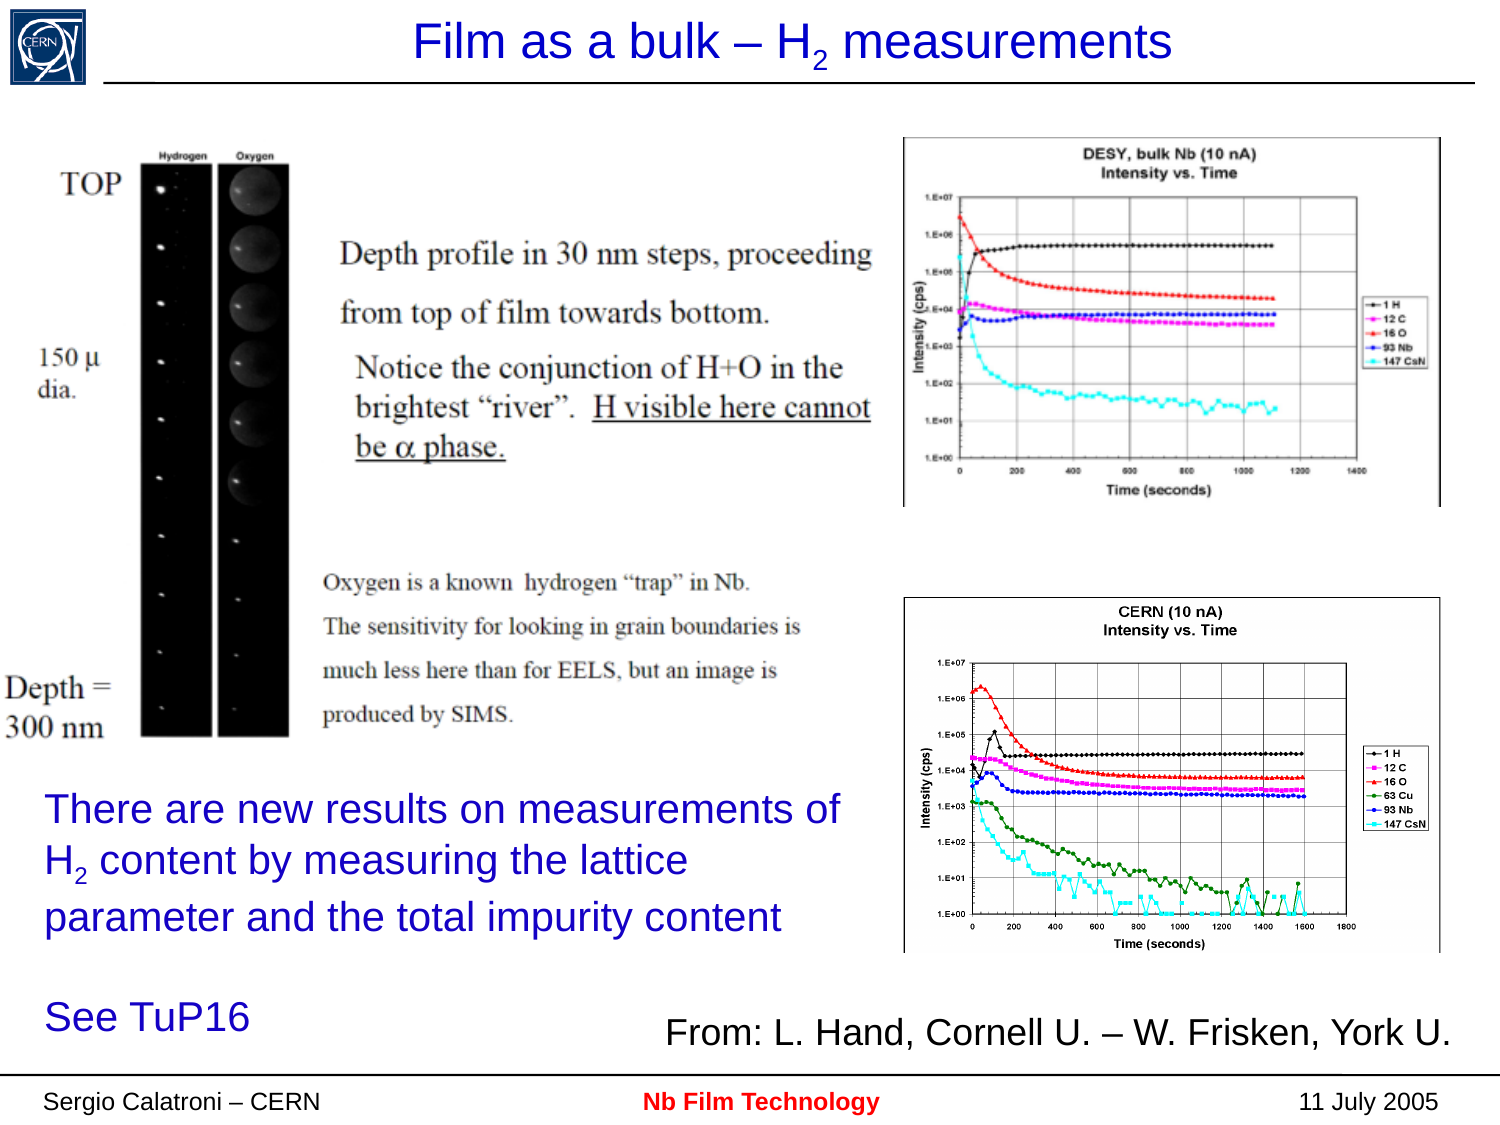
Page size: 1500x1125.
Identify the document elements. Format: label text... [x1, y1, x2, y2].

text_box There are new results on measurements of H2 content by measuring the lattice parameter and the total impurity content See TuP16 [29, 774, 876, 1047]
text_box From: L. Hand, Cornell U. – W. Frisken, York U. [513, 1000, 1468, 1061]
picture [10, 9, 85, 85]
title Film as a bulk – H2 measurements [85, 0, 1500, 85]
picture [0, 136, 1441, 954]
slide_number Sergio Calatroni – CERN Nb Film Technology [27, 1074, 1126, 1125]
